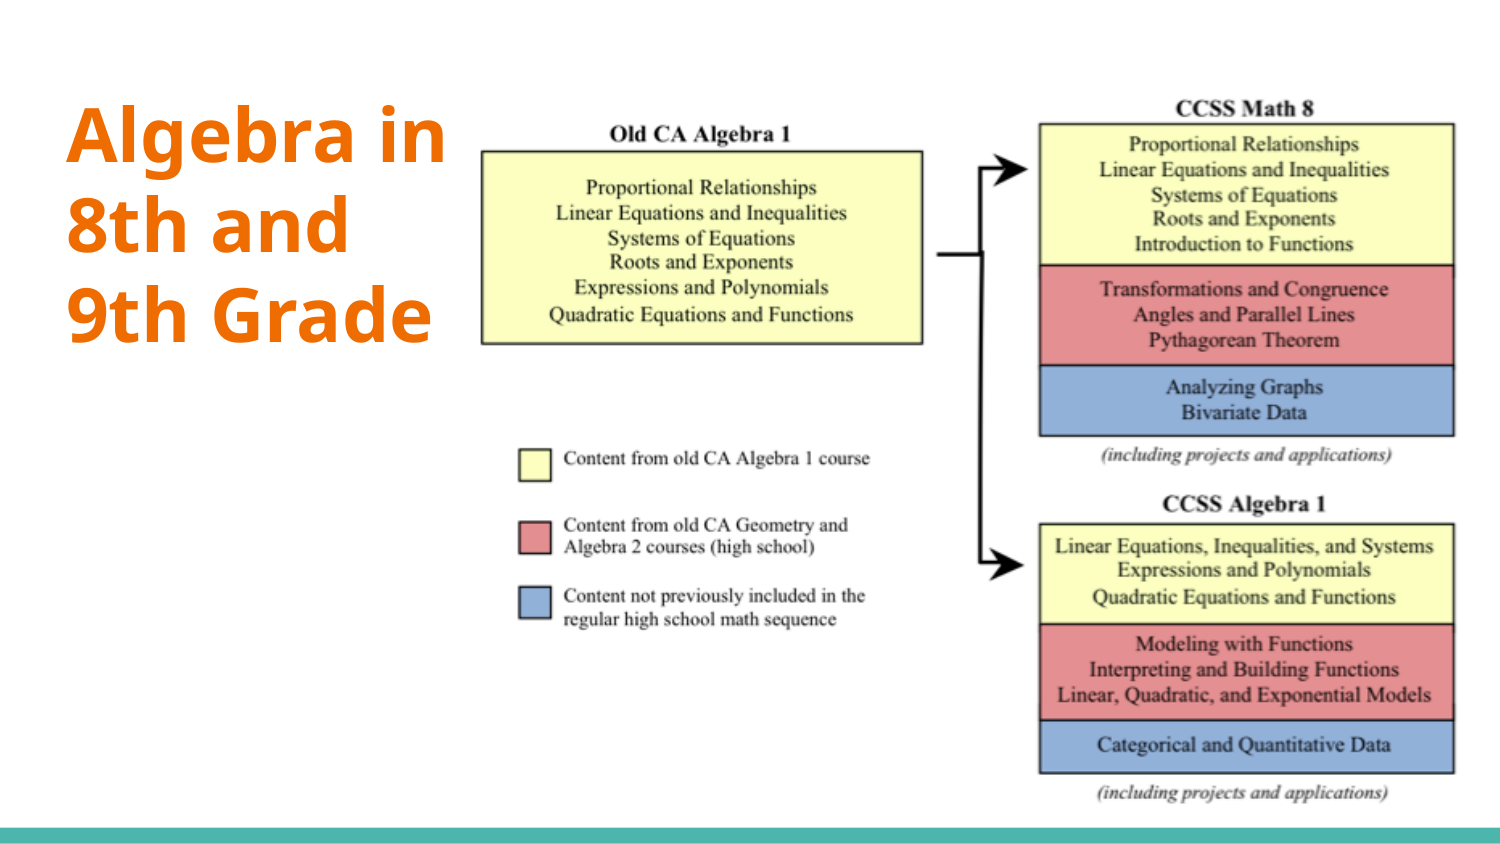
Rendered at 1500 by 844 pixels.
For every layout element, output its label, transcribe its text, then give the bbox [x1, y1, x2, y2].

title Algebra in 8th and 9th Grade [51, 72, 470, 291]
picture [465, 84, 1474, 808]
